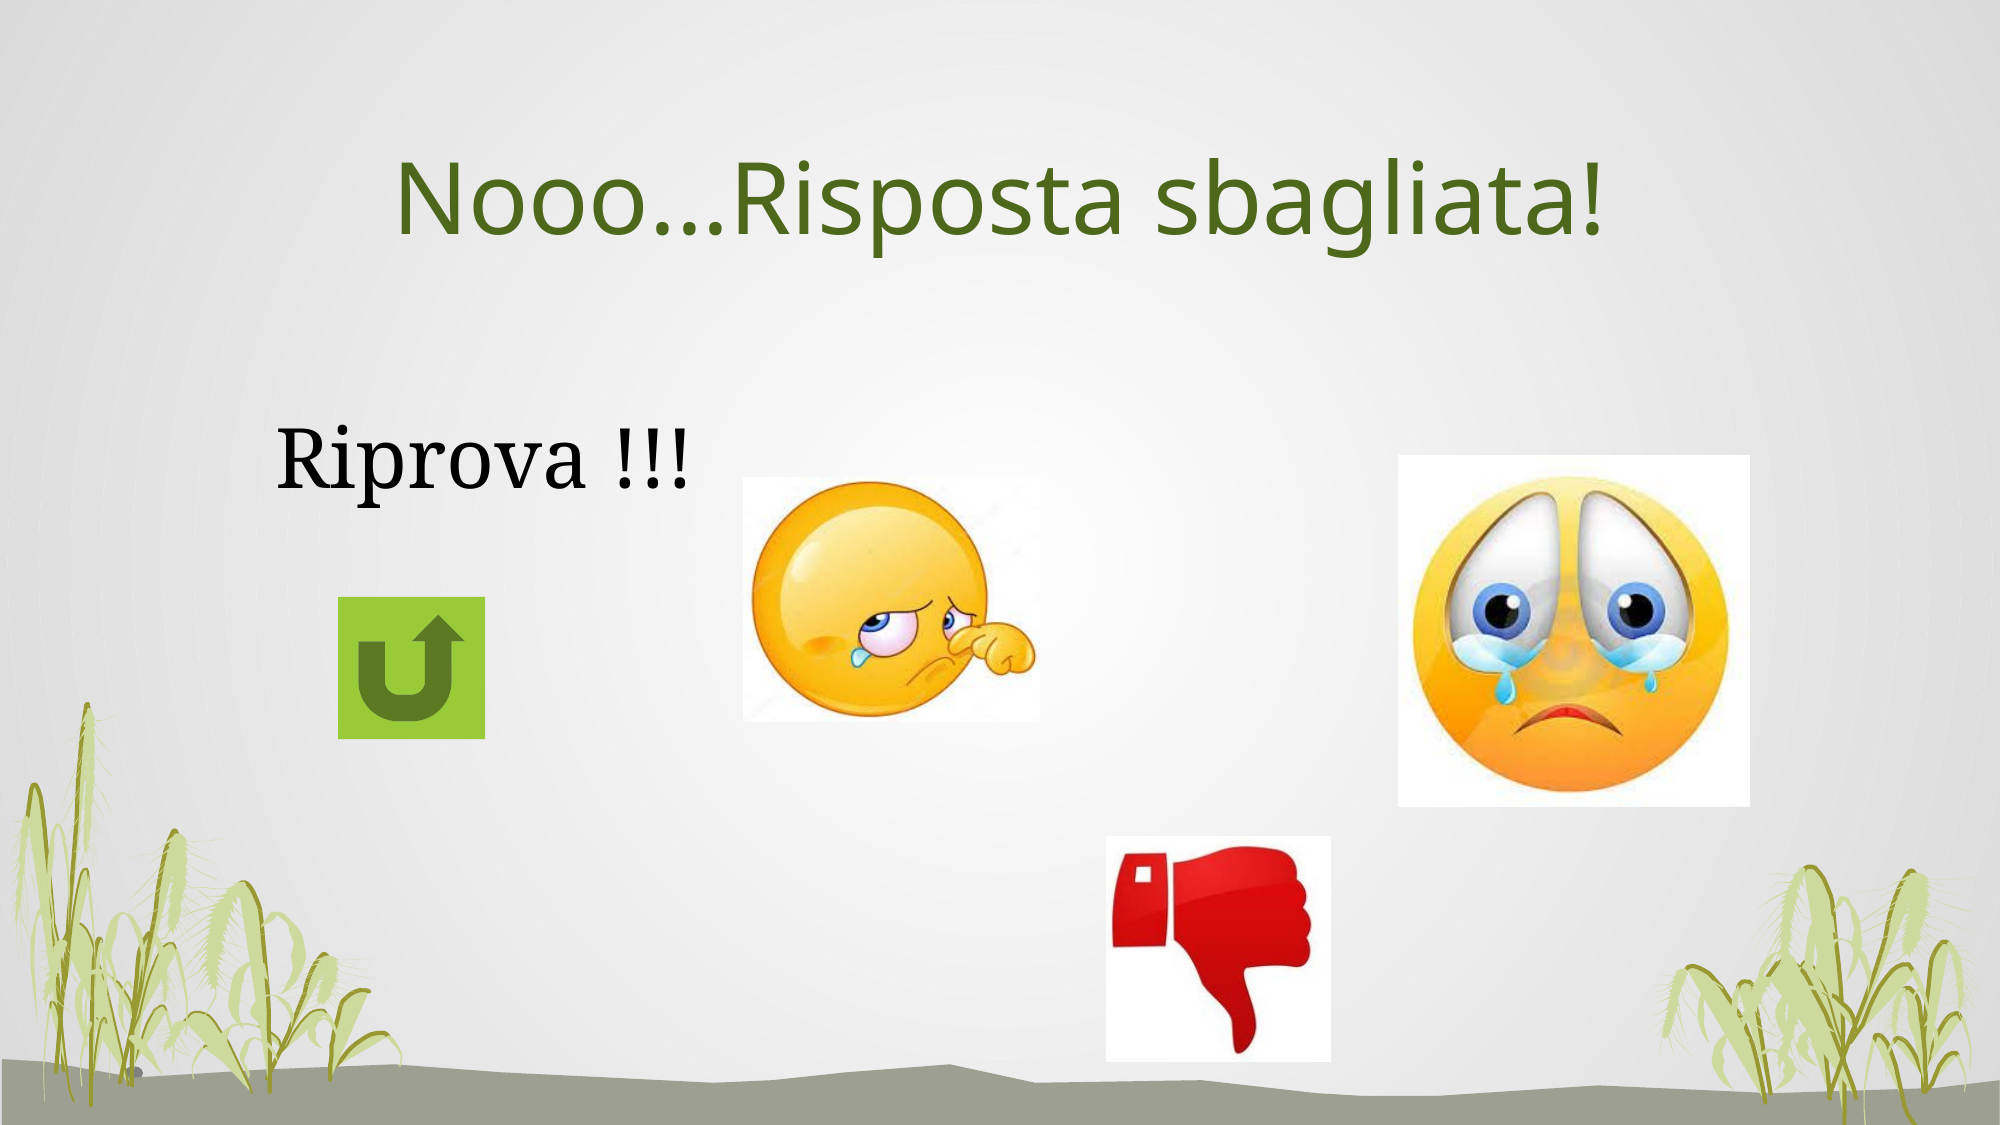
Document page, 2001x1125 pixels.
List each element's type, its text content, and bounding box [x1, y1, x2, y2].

title Nooo...Risposta sbagliata! [99, 0, 1900, 263]
picture [1106, 836, 1331, 1063]
picture [1398, 455, 1750, 808]
picture [743, 477, 1040, 722]
text_box Riprova !!! [260, 397, 930, 513]
text_box [337, 595, 487, 741]
